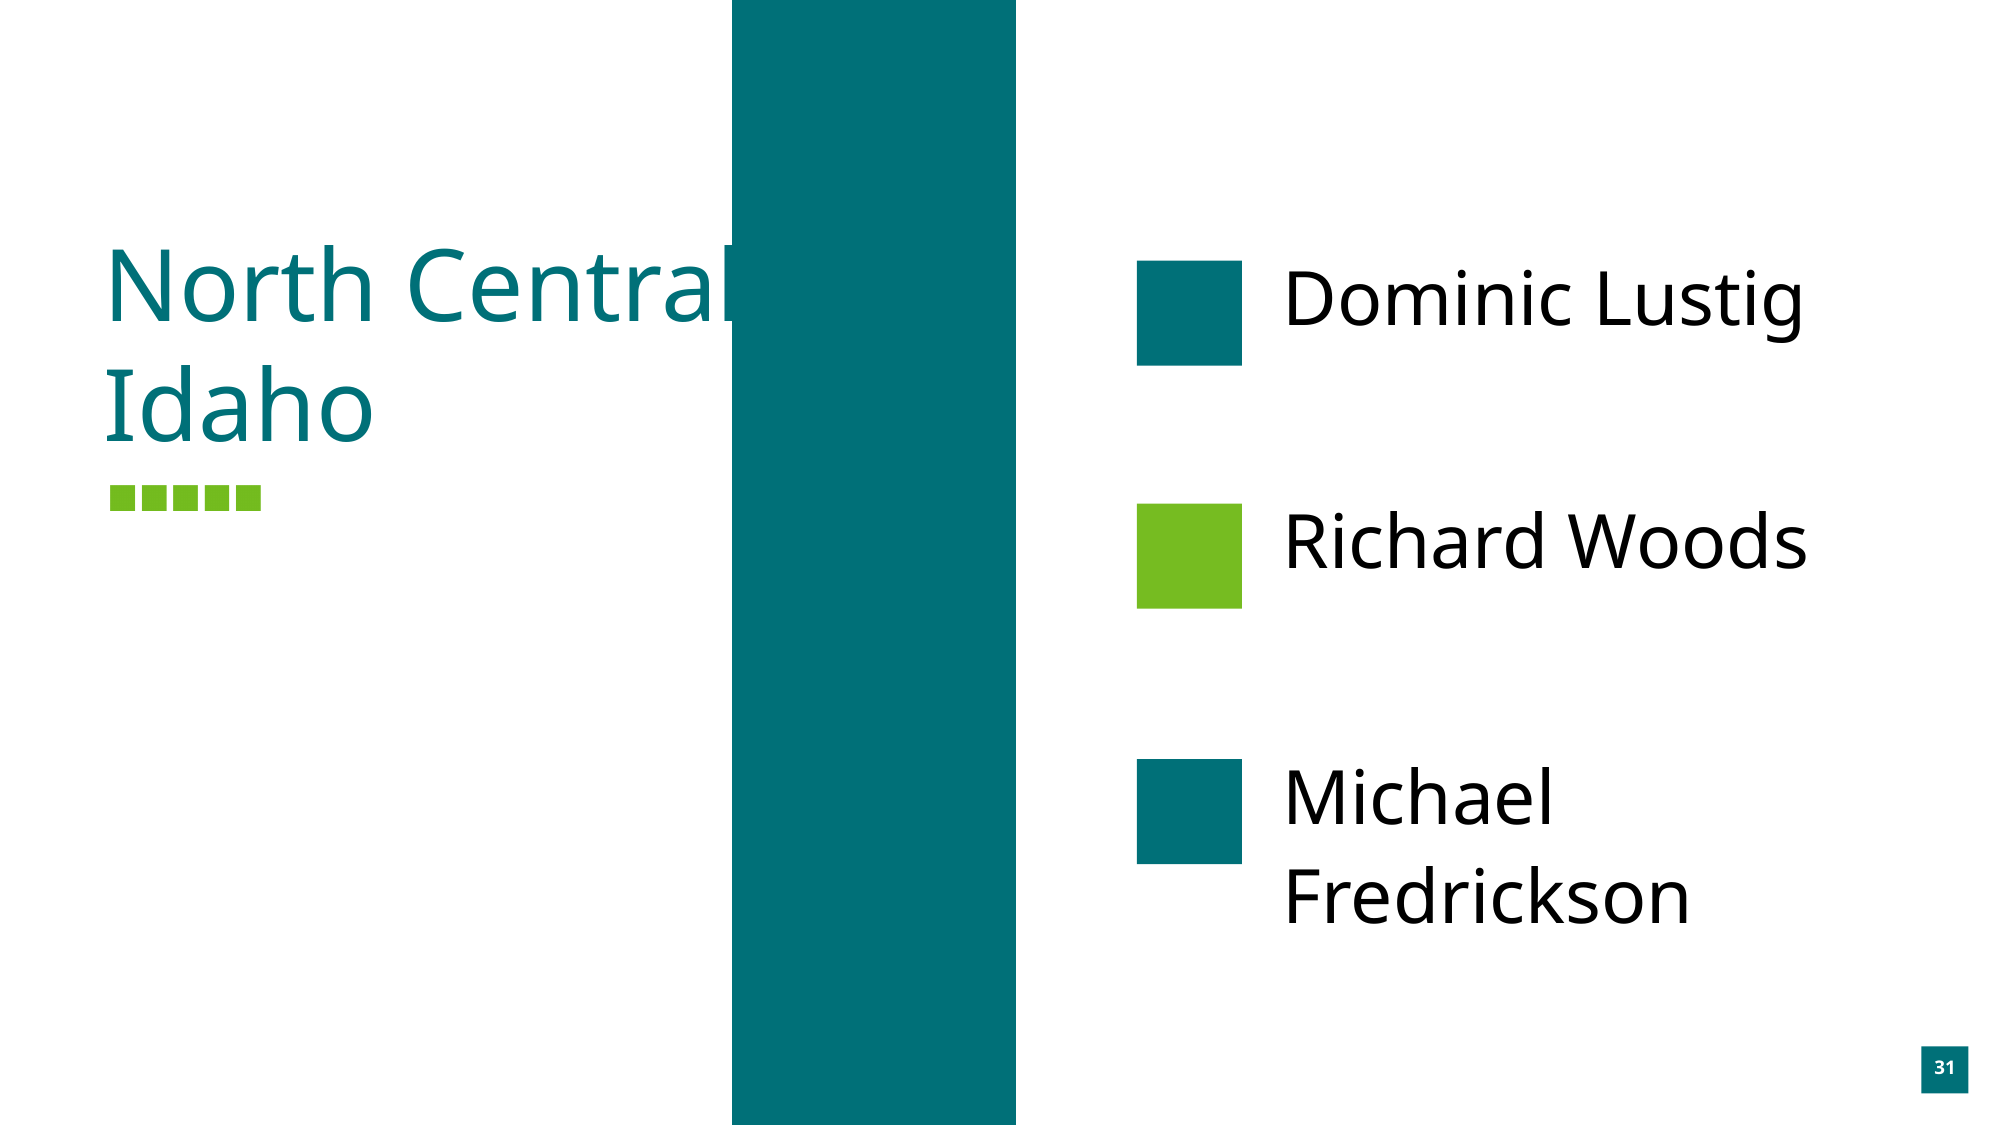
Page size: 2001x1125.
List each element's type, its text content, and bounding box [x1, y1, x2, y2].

text_box [731, 0, 1017, 1125]
text_box [1136, 503, 1243, 610]
text_box [1136, 758, 1243, 865]
slide_number 31 [1906, 1045, 1984, 1093]
text_box Michael Fredrickson [1267, 732, 1953, 891]
text_box Richard Woods [1267, 477, 1922, 636]
text_box North Central Idaho [88, 157, 731, 469]
picture [110, 485, 261, 511]
text_box Dominic Lustig [1267, 234, 1890, 393]
text_box [1136, 260, 1243, 367]
